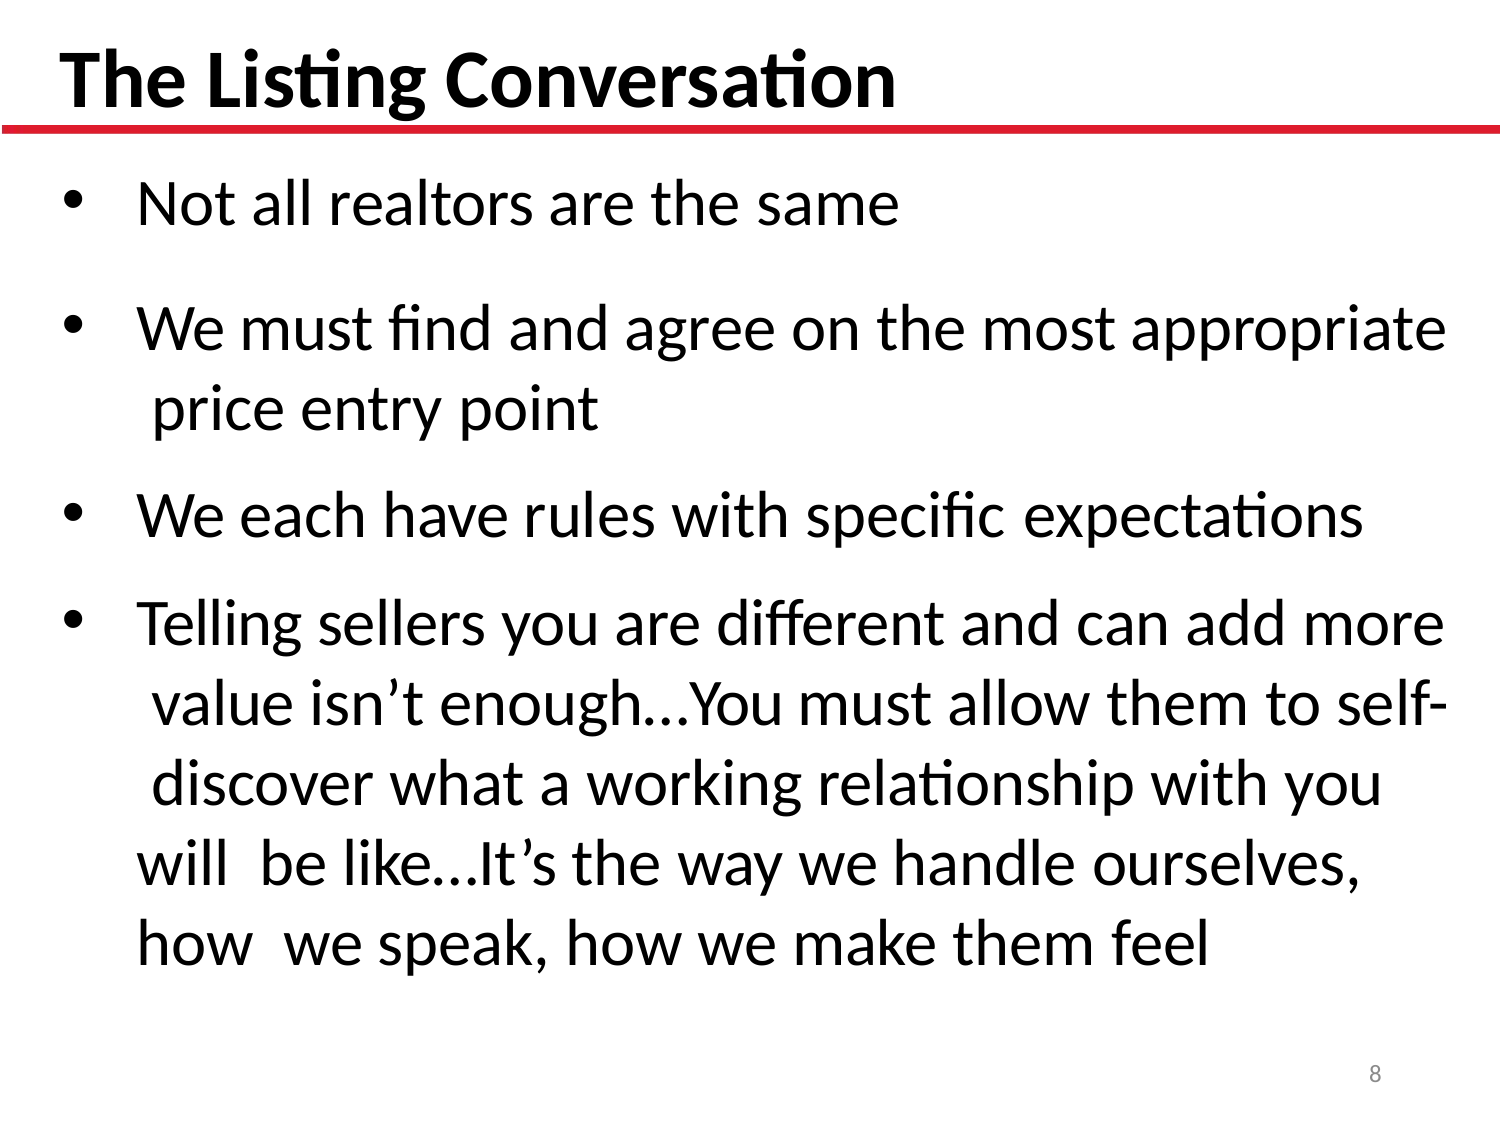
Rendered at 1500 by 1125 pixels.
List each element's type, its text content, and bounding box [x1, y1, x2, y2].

text_box Not all realtors are the same We must find and agree on the most appropriate price entry point We each have rules with specific expectations Telling sellers you are different and can add more value isn’t enough…You must allow them to self- discover what a working relationship with you will be like…It’s the way we handle ourselves, how we speak, how we make them feel [45, 151, 1466, 986]
slide_number 8 [1059, 1042, 1397, 1103]
text_box The Listing Conversation [44, 16, 1362, 125]
picture [0, 125, 1500, 134]
